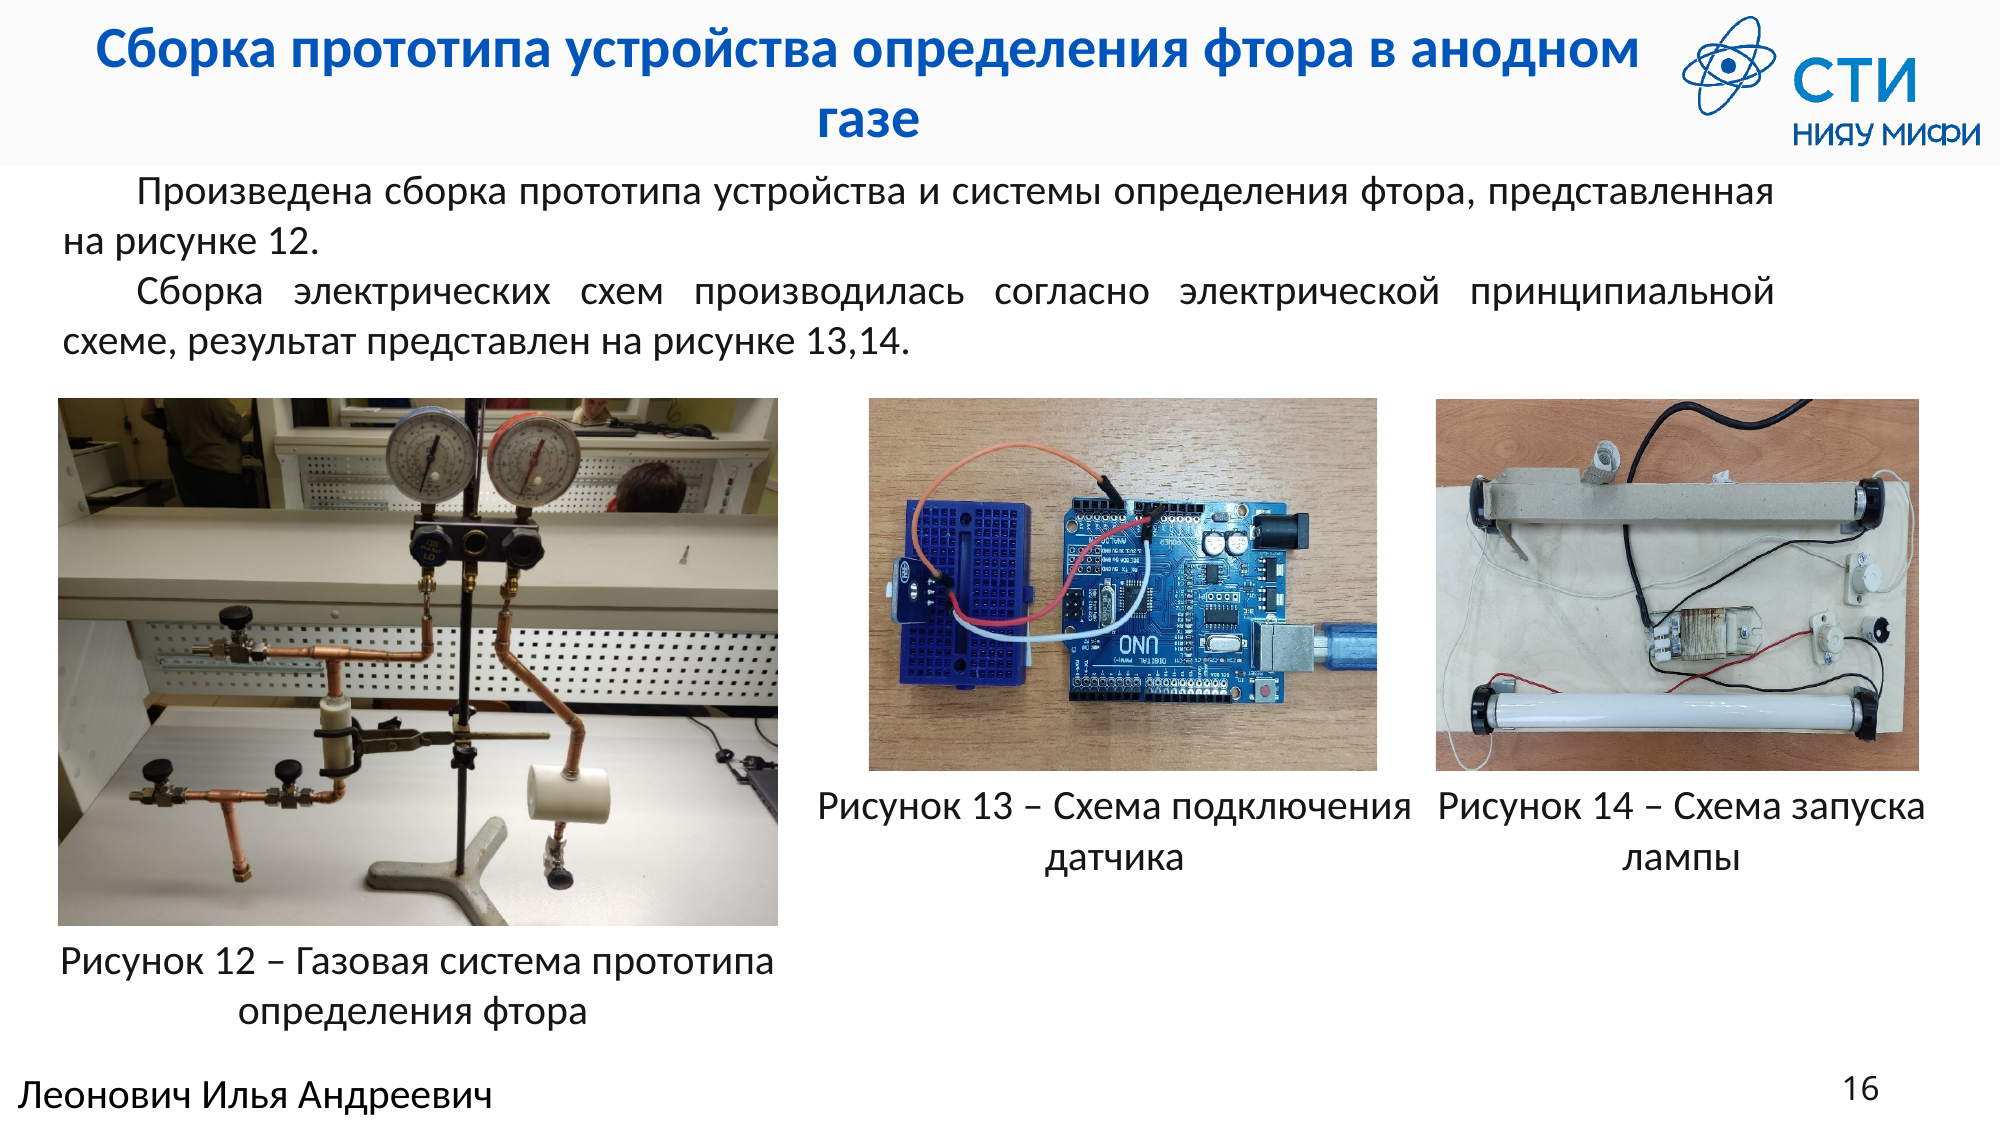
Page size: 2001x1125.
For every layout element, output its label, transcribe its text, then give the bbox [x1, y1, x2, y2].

text_box Рисунок 14 – Схема запуска лампы [1422, 770, 1942, 886]
picture [58, 398, 778, 926]
picture [868, 398, 1378, 771]
text_box Леонович Илья Андреевич [2, 1059, 509, 1125]
picture [1435, 399, 1920, 771]
text_box Рисунок 12 – Газовая система прототипа определения фтора [0, 925, 853, 1041]
title Сборка прототипа устройства определения фтора в анодном газе [55, 1, 1682, 155]
picture [1658, 0, 2000, 166]
text_box Рисунок 13 – Схема подключения датчика [793, 770, 1422, 886]
text_box Произведена сборка прототипа устройства и системы определения фтора, представленная на рисунке 12. Сборка электрических схем производилась согласно электрической принципиальной схеме, результат представлен на рисунке 13,14. [47, 155, 1791, 371]
